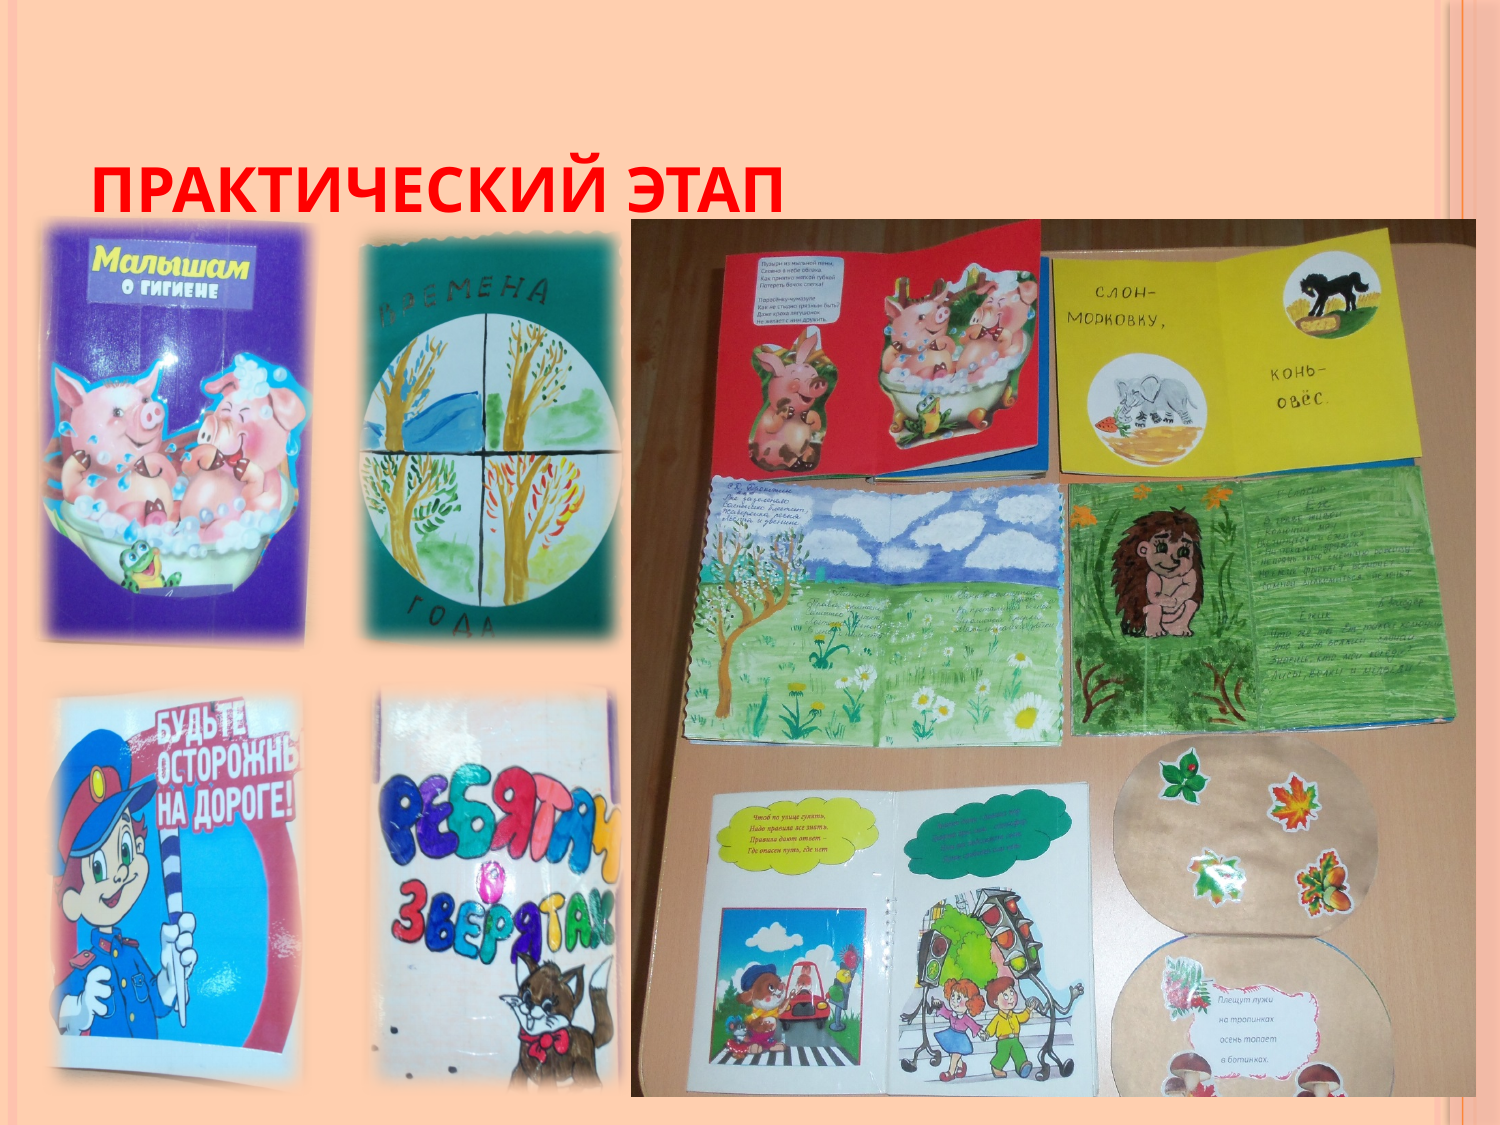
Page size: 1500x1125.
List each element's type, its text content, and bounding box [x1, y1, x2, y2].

picture [347, 219, 1477, 1098]
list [28, 207, 326, 658]
picture [40, 680, 314, 1098]
title Практический этап [75, 45, 1300, 233]
